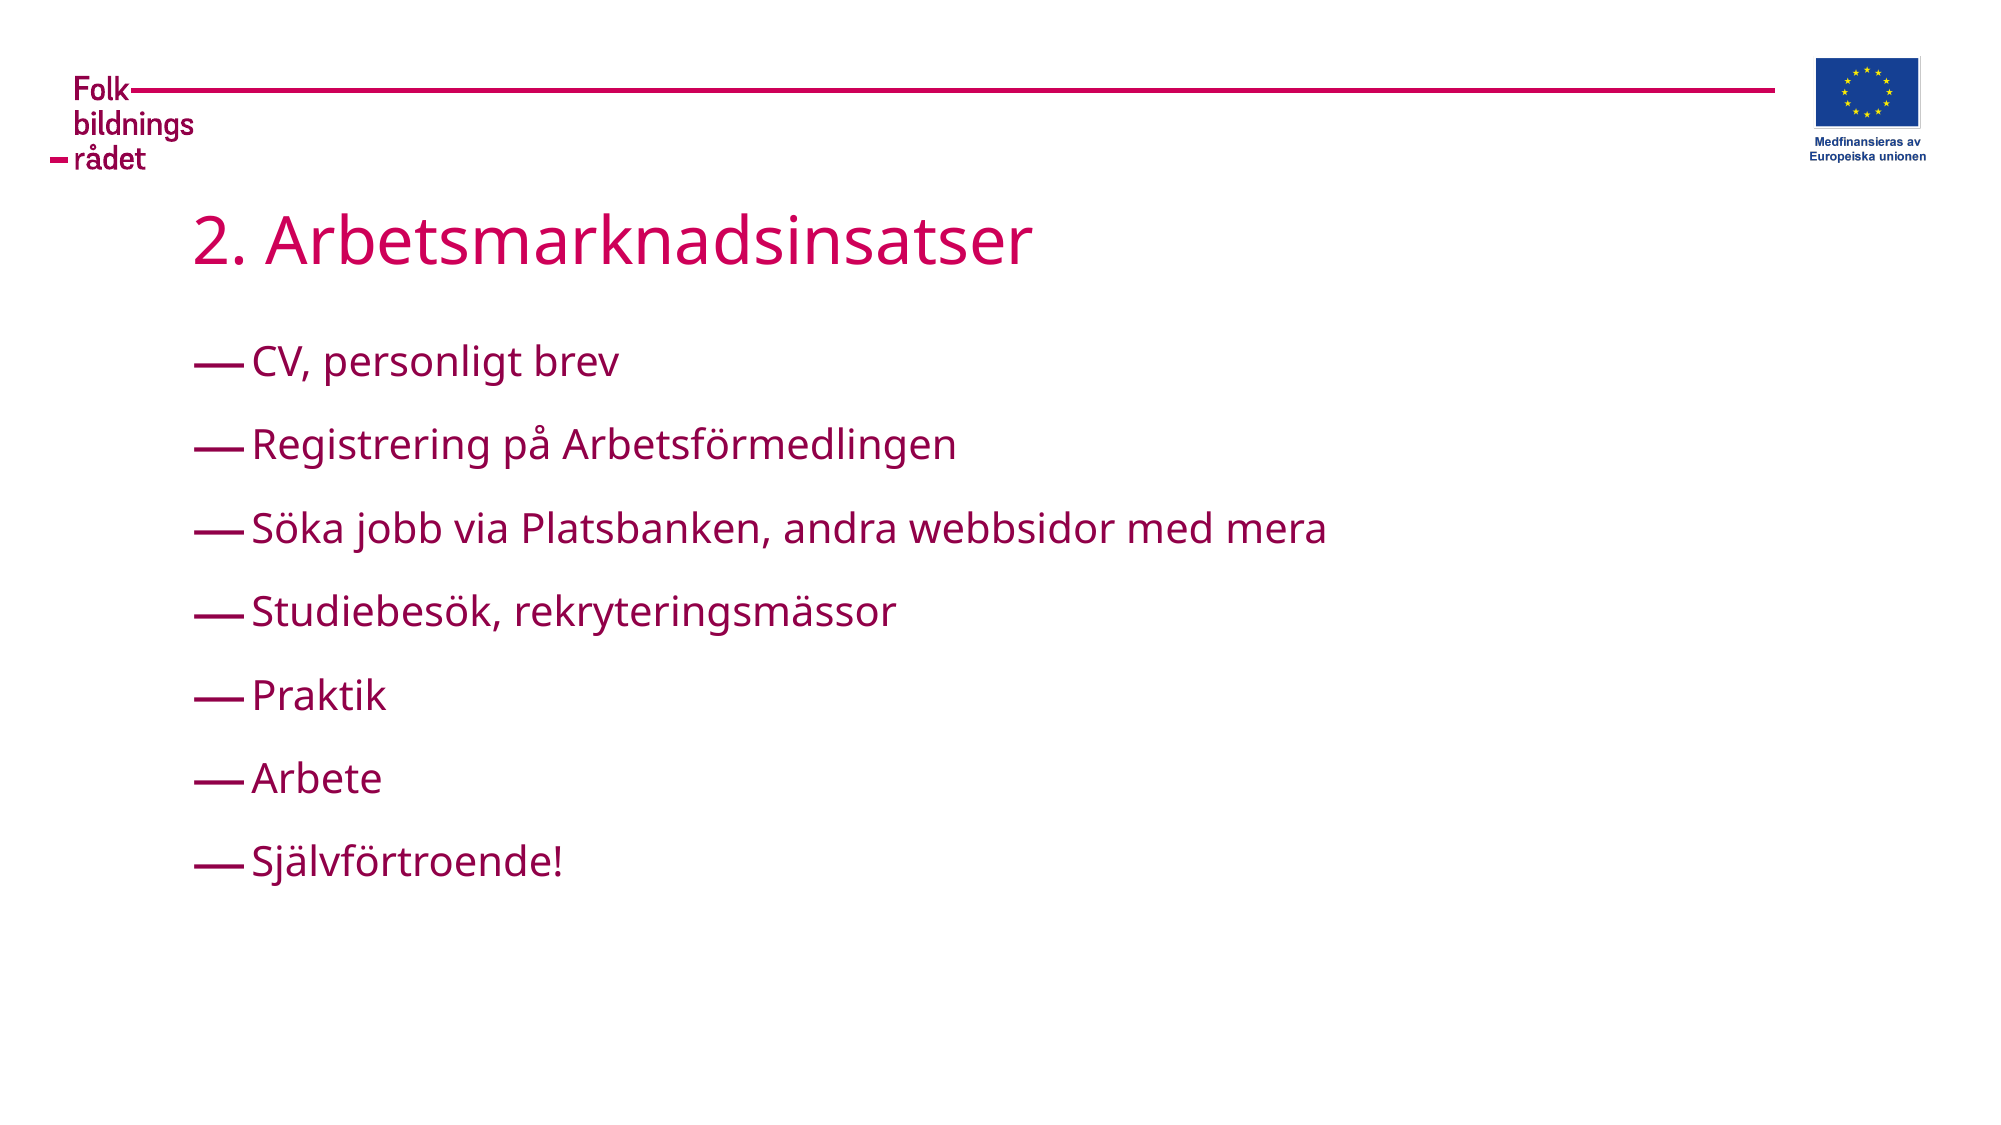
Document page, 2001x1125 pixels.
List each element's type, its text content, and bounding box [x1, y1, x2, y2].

picture [1809, 56, 1926, 165]
title 2. Arbetsmarknadsinsatser [192, 206, 1852, 334]
list CV, personligt brev Registrering på Arbetsförmedlingen Söka jobb via Platsbanken, andra webbsidor med mera Studiebesök, rekryteringsmässor Praktik Arbete Självförtroende! [192, 334, 1852, 991]
